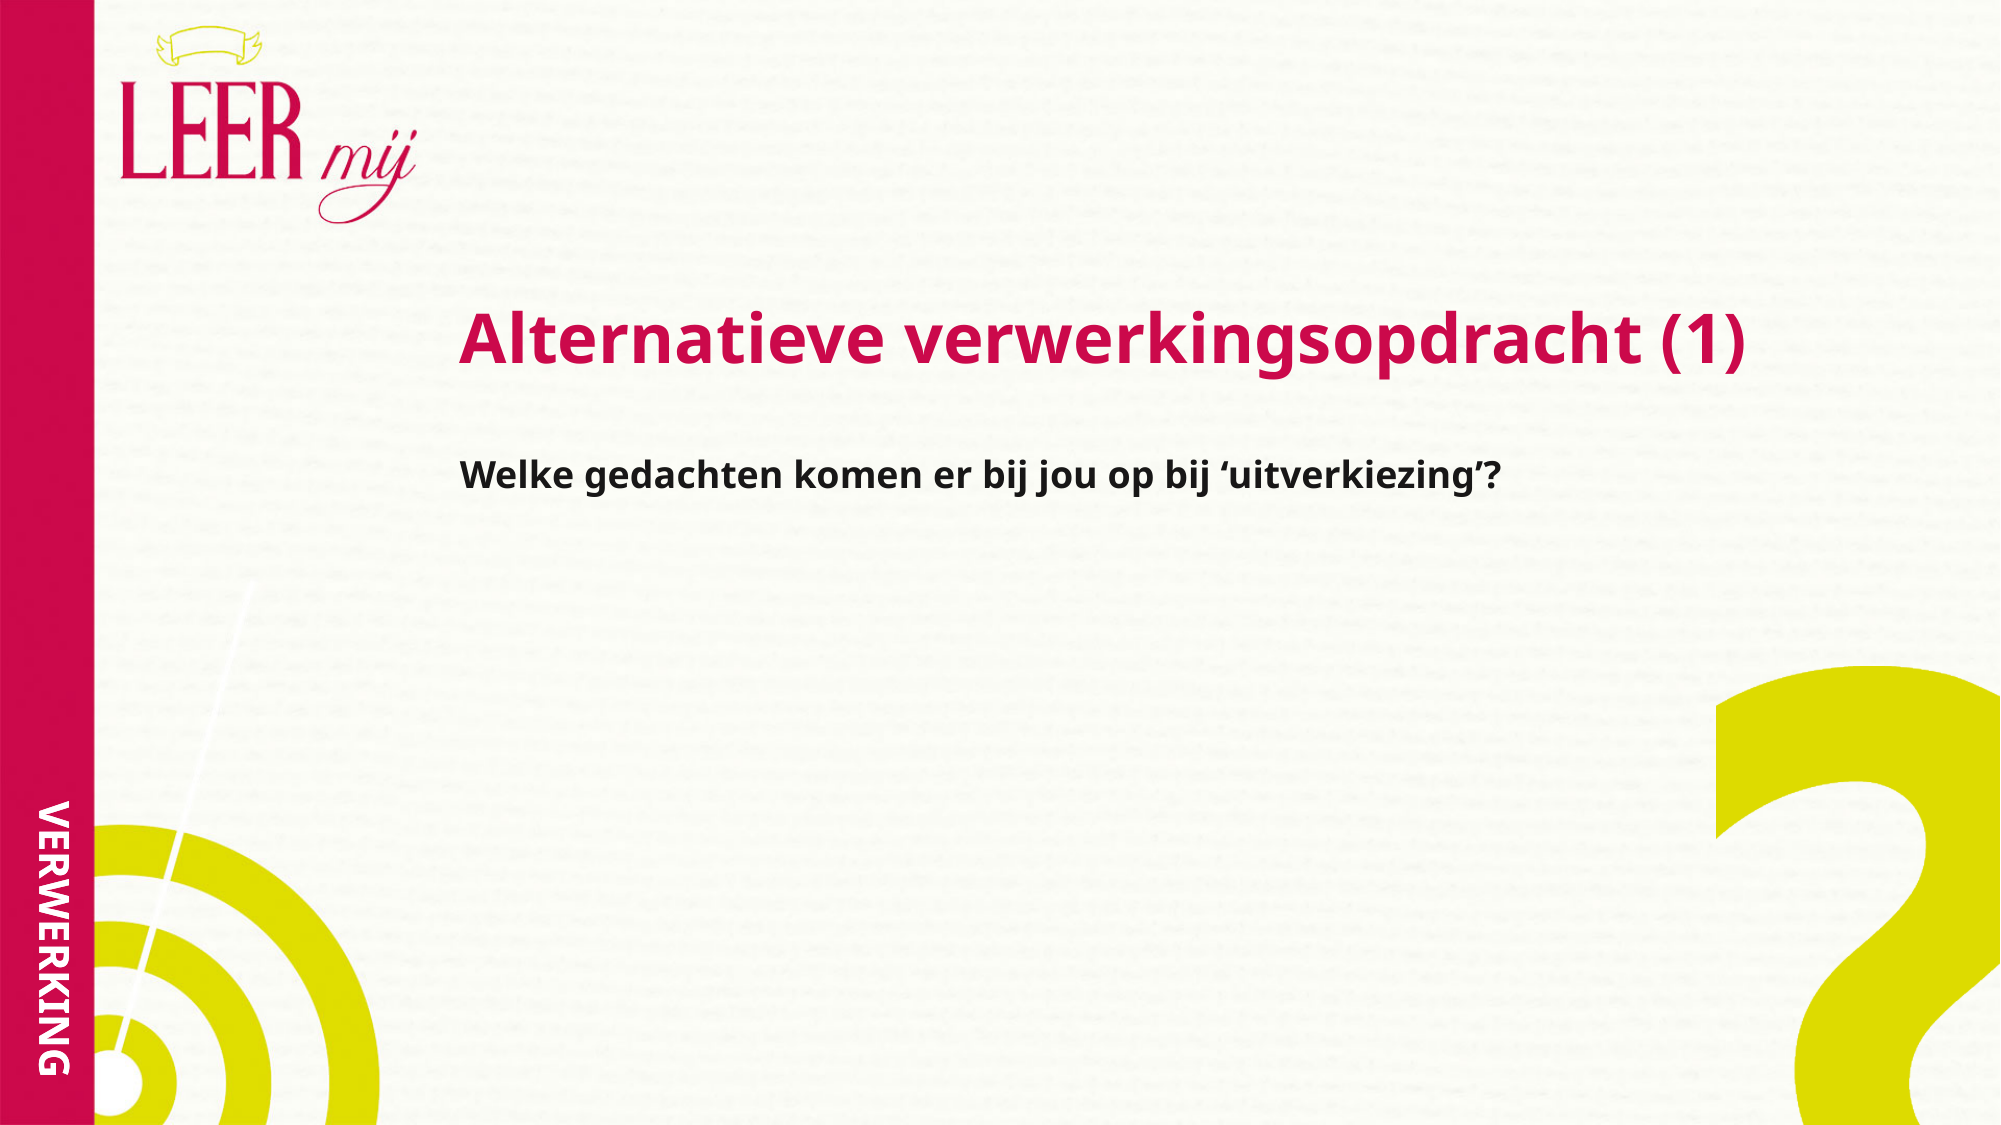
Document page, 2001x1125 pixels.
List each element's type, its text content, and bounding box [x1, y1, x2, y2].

title Alternatieve verwerkingsopdracht (1) [444, 229, 1841, 386]
picture [0, 0, 2001, 1125]
list Welke gedachten komen er bij jou op bij ‘uitverkiezing’? [444, 448, 1841, 968]
